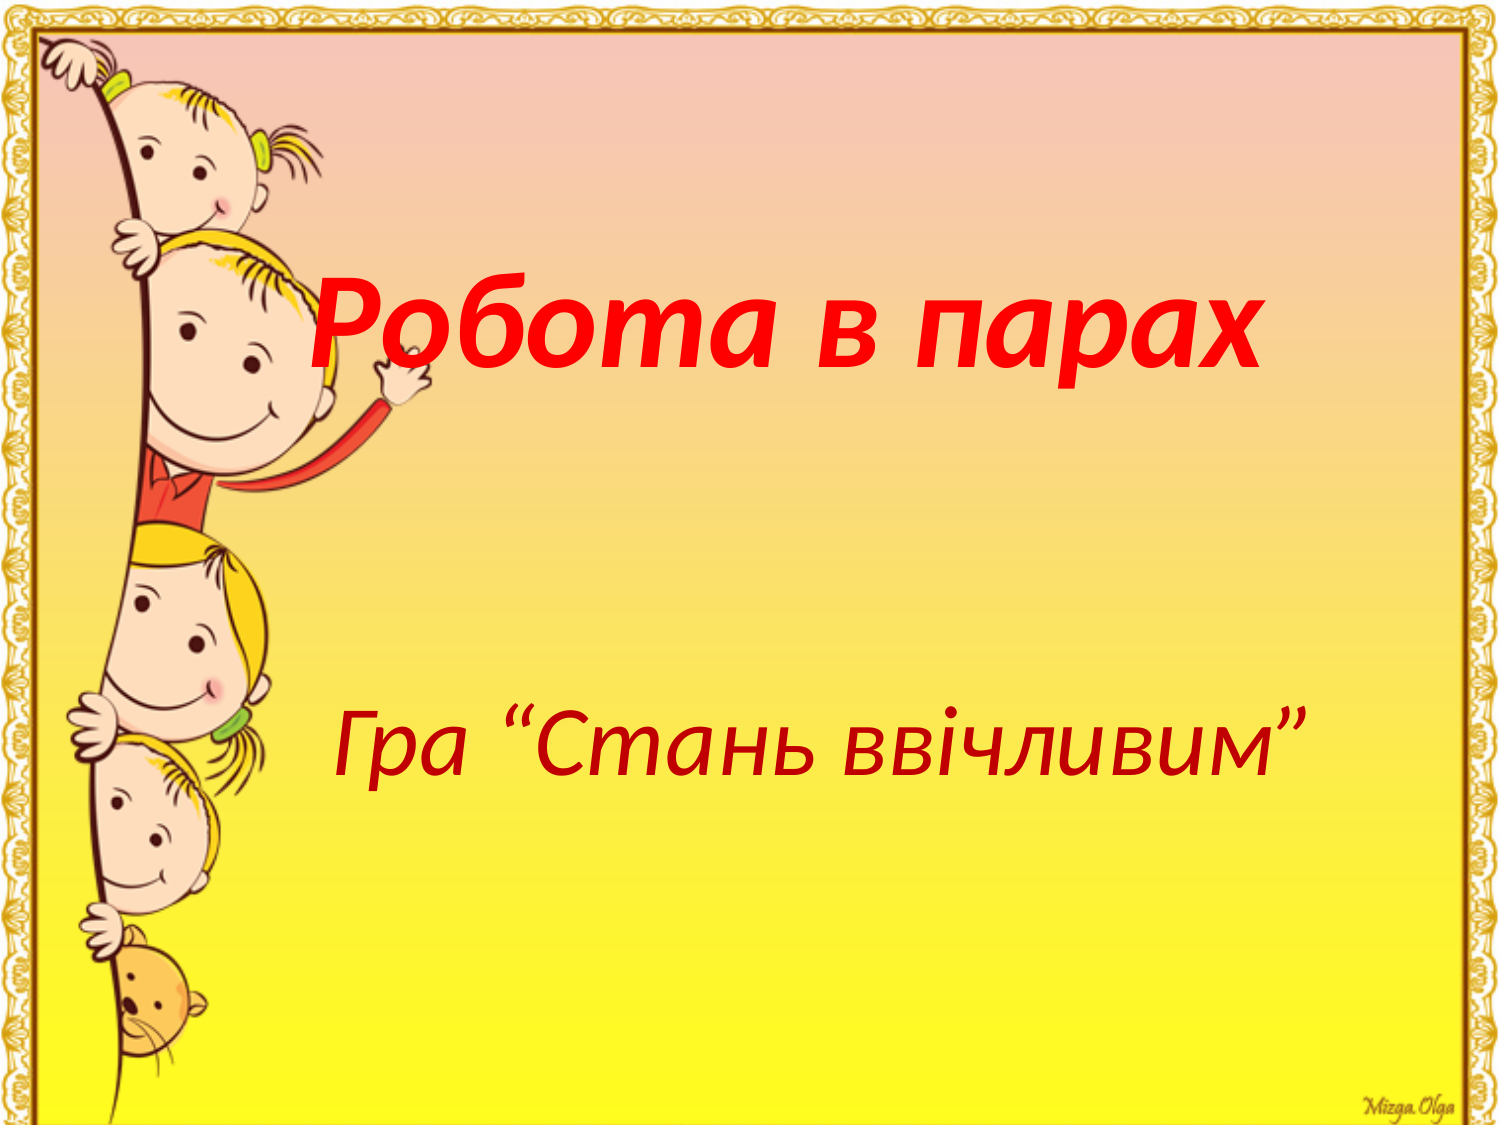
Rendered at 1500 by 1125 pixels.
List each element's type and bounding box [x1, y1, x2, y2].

list [0, 0, 1500, 1125]
